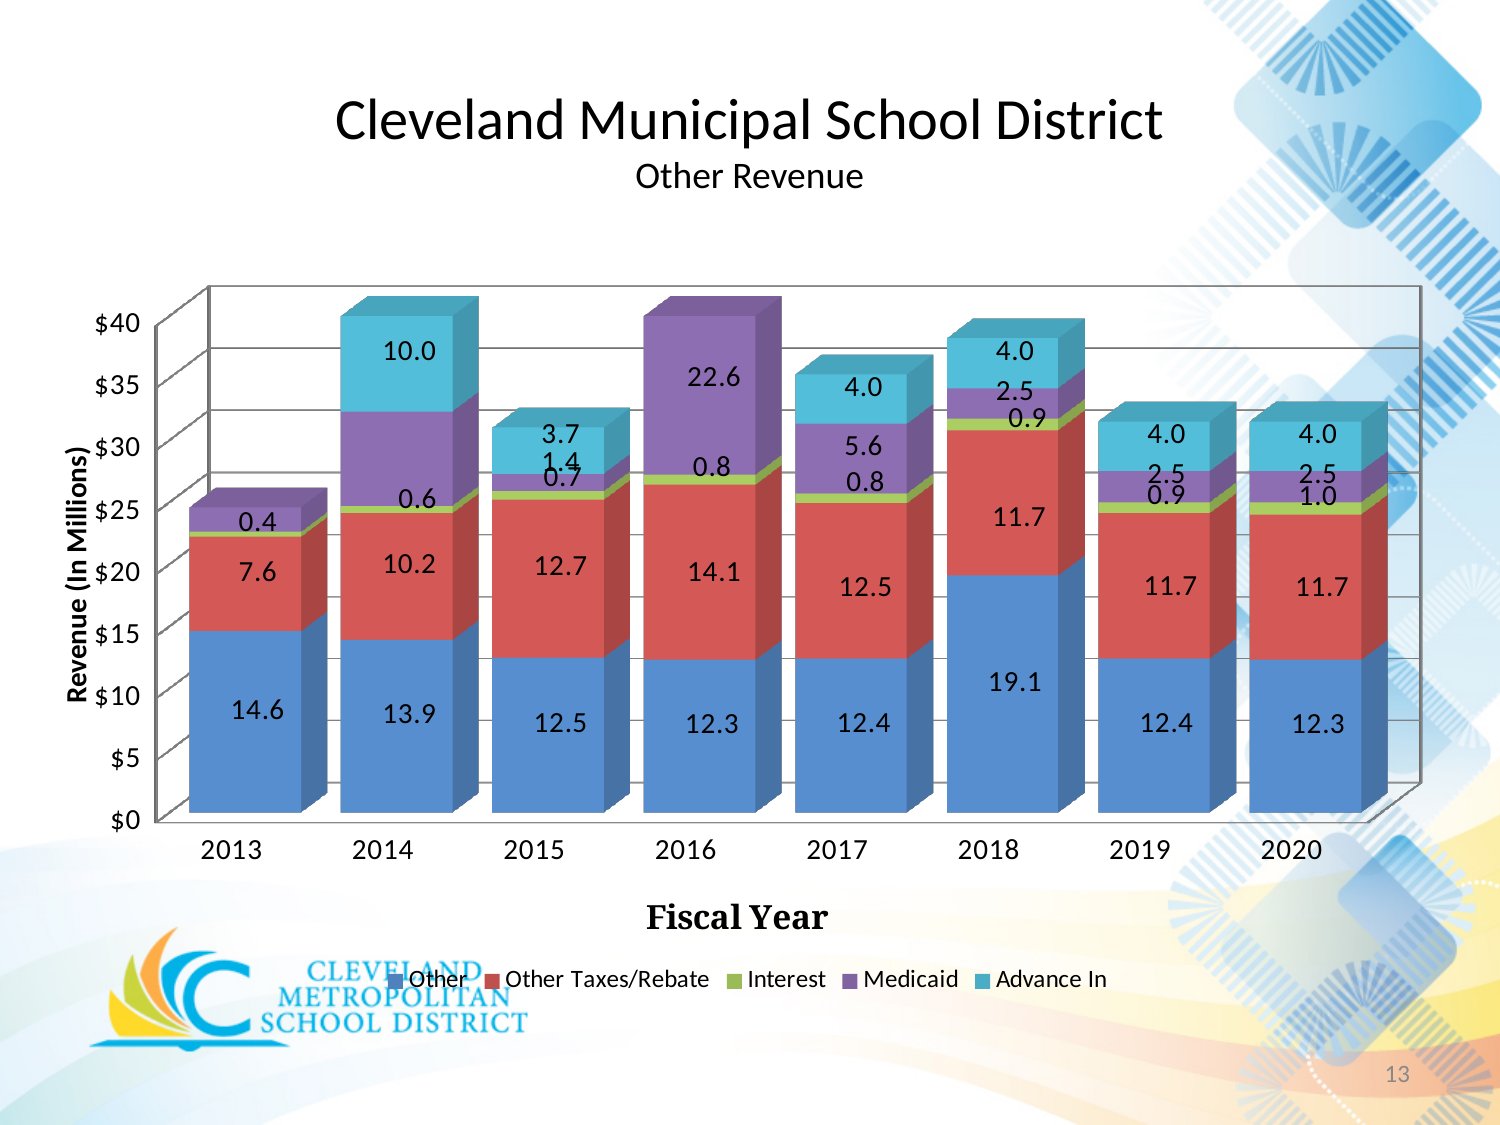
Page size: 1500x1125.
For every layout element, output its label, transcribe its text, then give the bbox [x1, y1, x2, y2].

chart [49, 249, 1446, 1001]
slide_number 13 [1074, 1042, 1425, 1103]
picture [0, 0, 1500, 1125]
title Cleveland Municipal School District Other Revenue [74, 44, 1426, 233]
